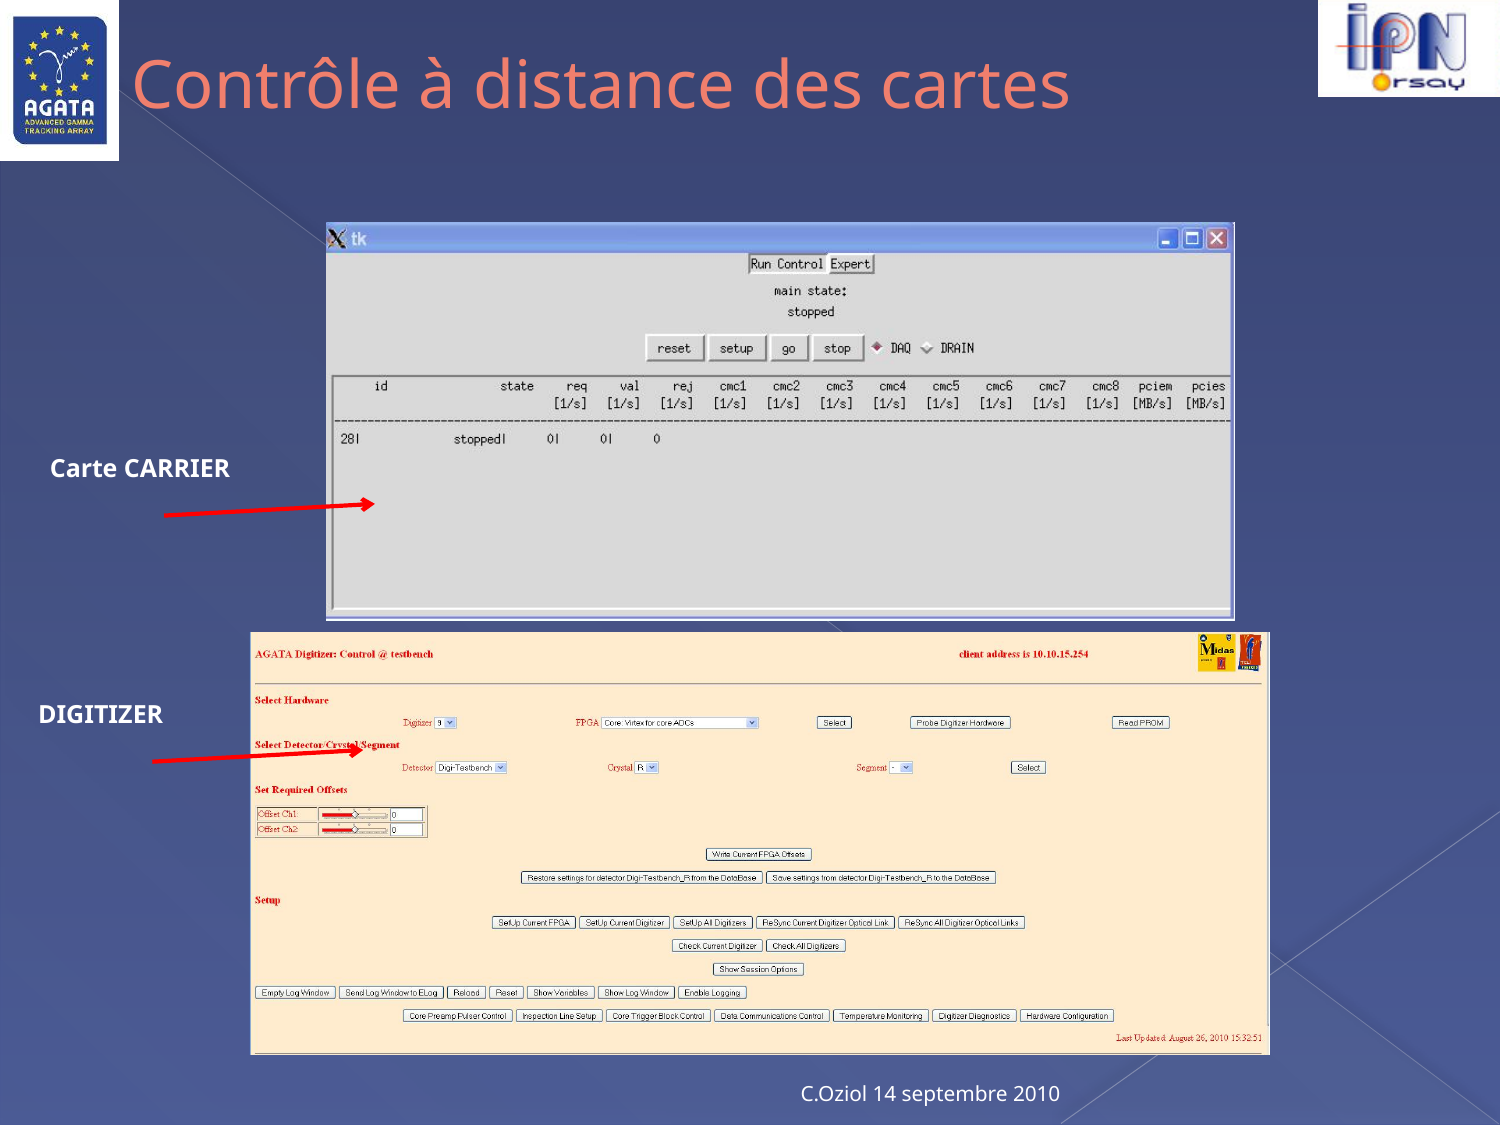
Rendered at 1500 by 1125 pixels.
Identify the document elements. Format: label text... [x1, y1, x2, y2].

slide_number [785, 1063, 1136, 1113]
picture [0, 0, 117, 161]
picture [326, 222, 1235, 622]
text_box Carte CARRIER [35, 445, 246, 490]
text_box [152, 749, 364, 762]
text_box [163, 503, 376, 516]
picture [249, 632, 1271, 1055]
text_box DIGITIZER [23, 691, 235, 737]
picture [1318, 0, 1500, 97]
title Contrôle à distance des cartes [117, 0, 1313, 164]
